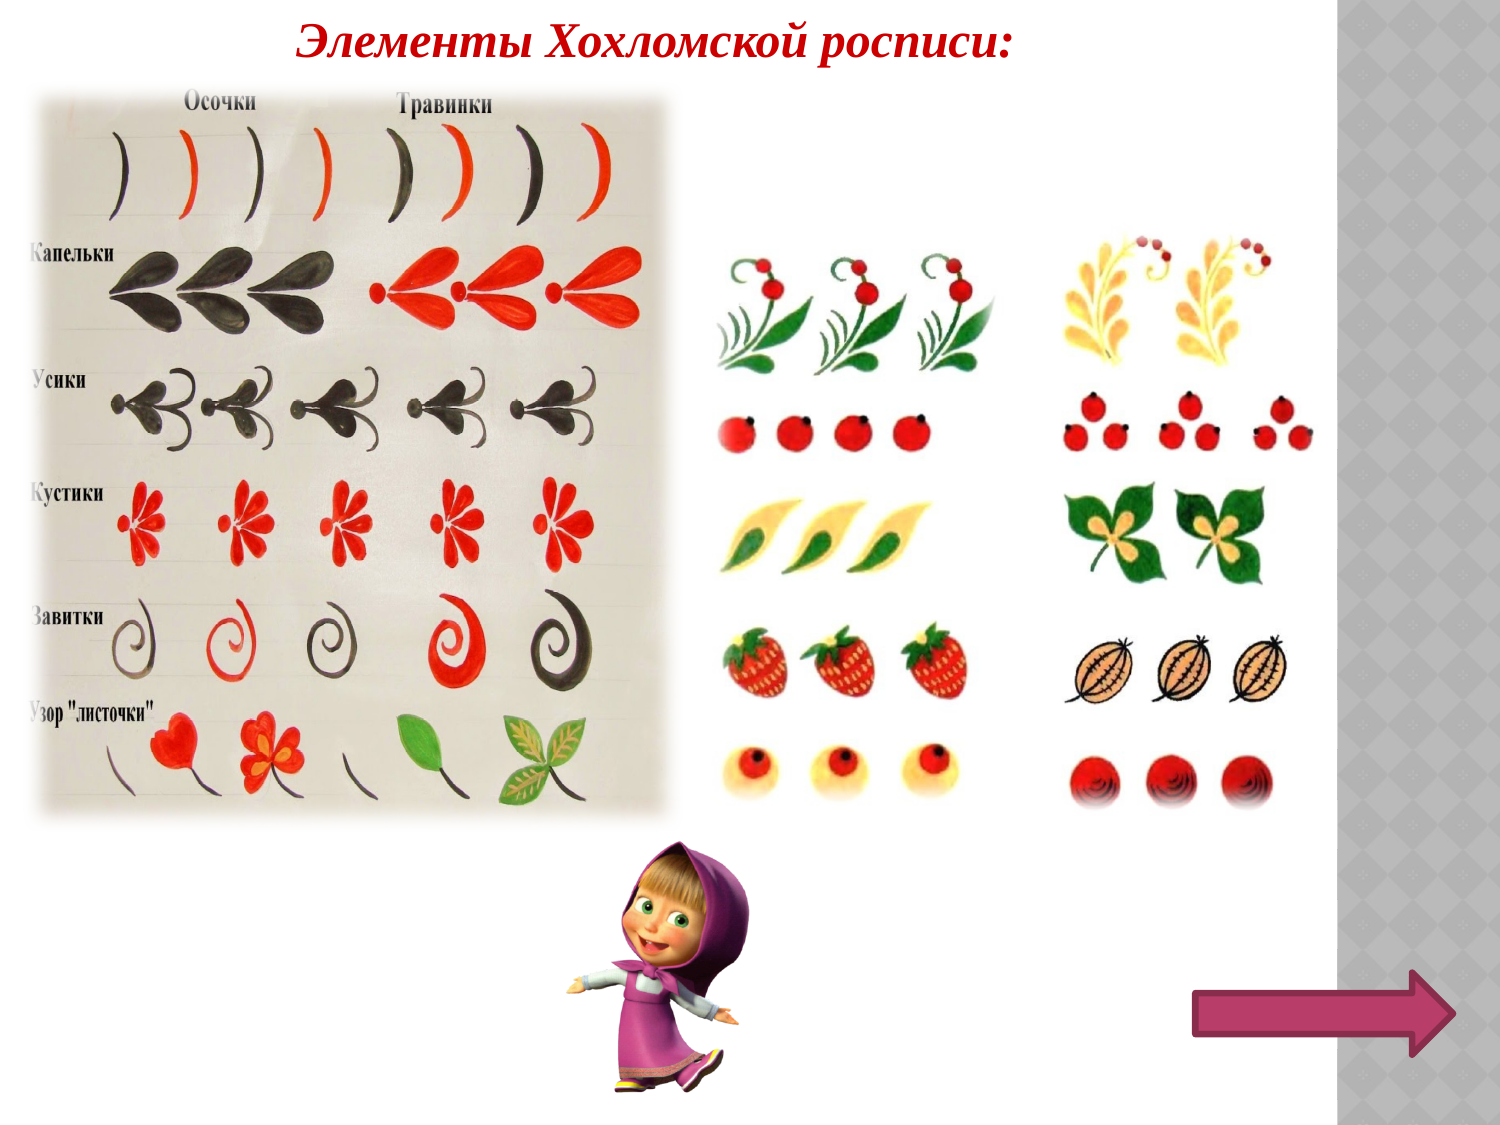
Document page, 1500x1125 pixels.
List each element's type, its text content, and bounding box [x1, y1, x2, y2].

picture [702, 233, 1004, 809]
text_box Элементы Хохломской росписи: [281, 0, 1067, 75]
text_box [1191, 969, 1457, 1058]
picture [23, 81, 817, 1125]
picture [1030, 222, 1336, 816]
